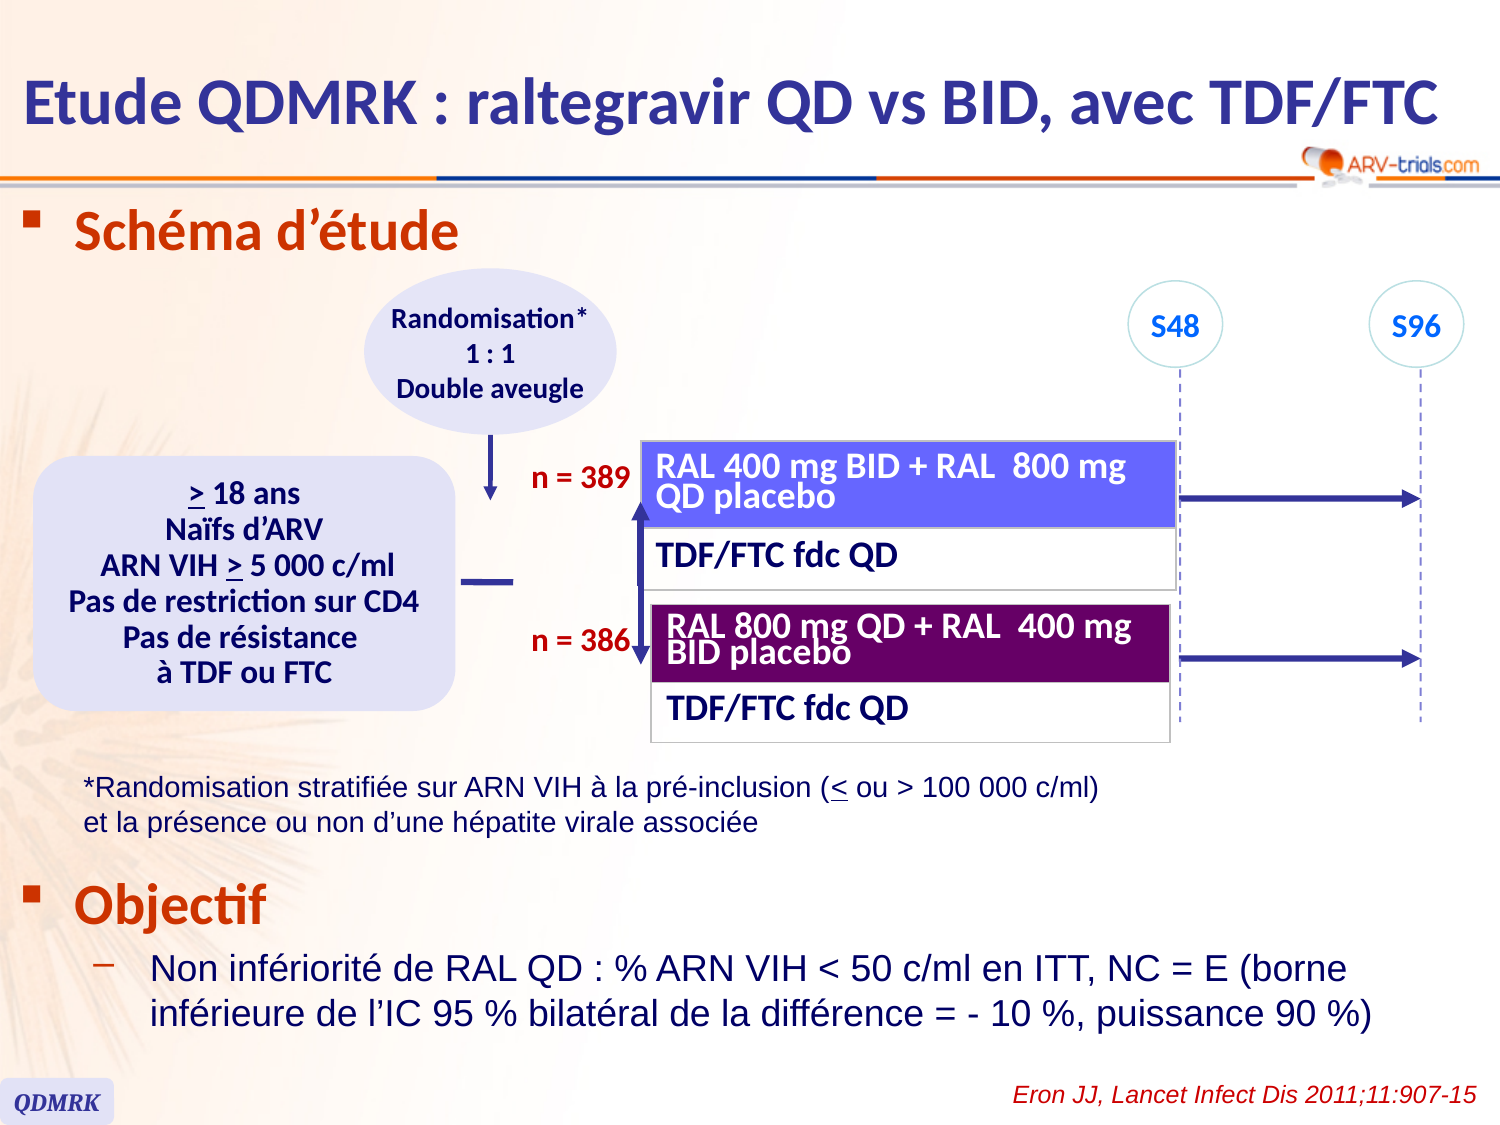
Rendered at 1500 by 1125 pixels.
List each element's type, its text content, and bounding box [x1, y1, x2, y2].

text_box Schéma d’étude [3, 184, 491, 280]
picture [0, 0, 1500, 1125]
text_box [1179, 369, 1421, 723]
text_box Eron JJ, Lancet Infect Dis 2011;11:907-15 [942, 1071, 1493, 1117]
text_box Randomisation* 1 : 1 Double aveugle [364, 268, 617, 435]
text_box QDMRK [0, 1077, 115, 1125]
text_box *Randomisation stratifiée sur ARN VIH à la pré-inclusion (< ou > 100 000 c/ml) et la présence ou non d’une hépatite virale associée [68, 761, 1115, 846]
title Etude QDMRK : raltegravir QD vs BID, avec TDF/FTC [8, 6, 1477, 190]
text_box Objectif Non infériorité de RAL QD : % ARN VIH < 50 c/ml en ITT, NC = E (borne inférieure de l’IC 95 % bilatéral de la différence = - 10 %, puissance 90 %) [3, 859, 1433, 1054]
text_box n = 386 [516, 610, 636, 666]
text_box S48 [1128, 280, 1223, 368]
text_box S96 [1369, 280, 1464, 368]
table_cell TDF/FTC fdc QD [645, 529, 1172, 589]
table_cell TDF/FTC fdc QD [652, 683, 1169, 742]
table_header RAL 800 mg QD + RAL 400 mg BID placebo [652, 605, 1169, 682]
text_box n = 389 [516, 447, 646, 503]
text_box > 18 ans Naïfs d’ARV ARN VIH > 5 000 c/ml Pas de restriction sur CD4 Pas de résistance à TDF ou FTC [33, 455, 456, 712]
table_header RAL 400 mg BID + RAL 800 mg QD placebo [642, 442, 1174, 527]
